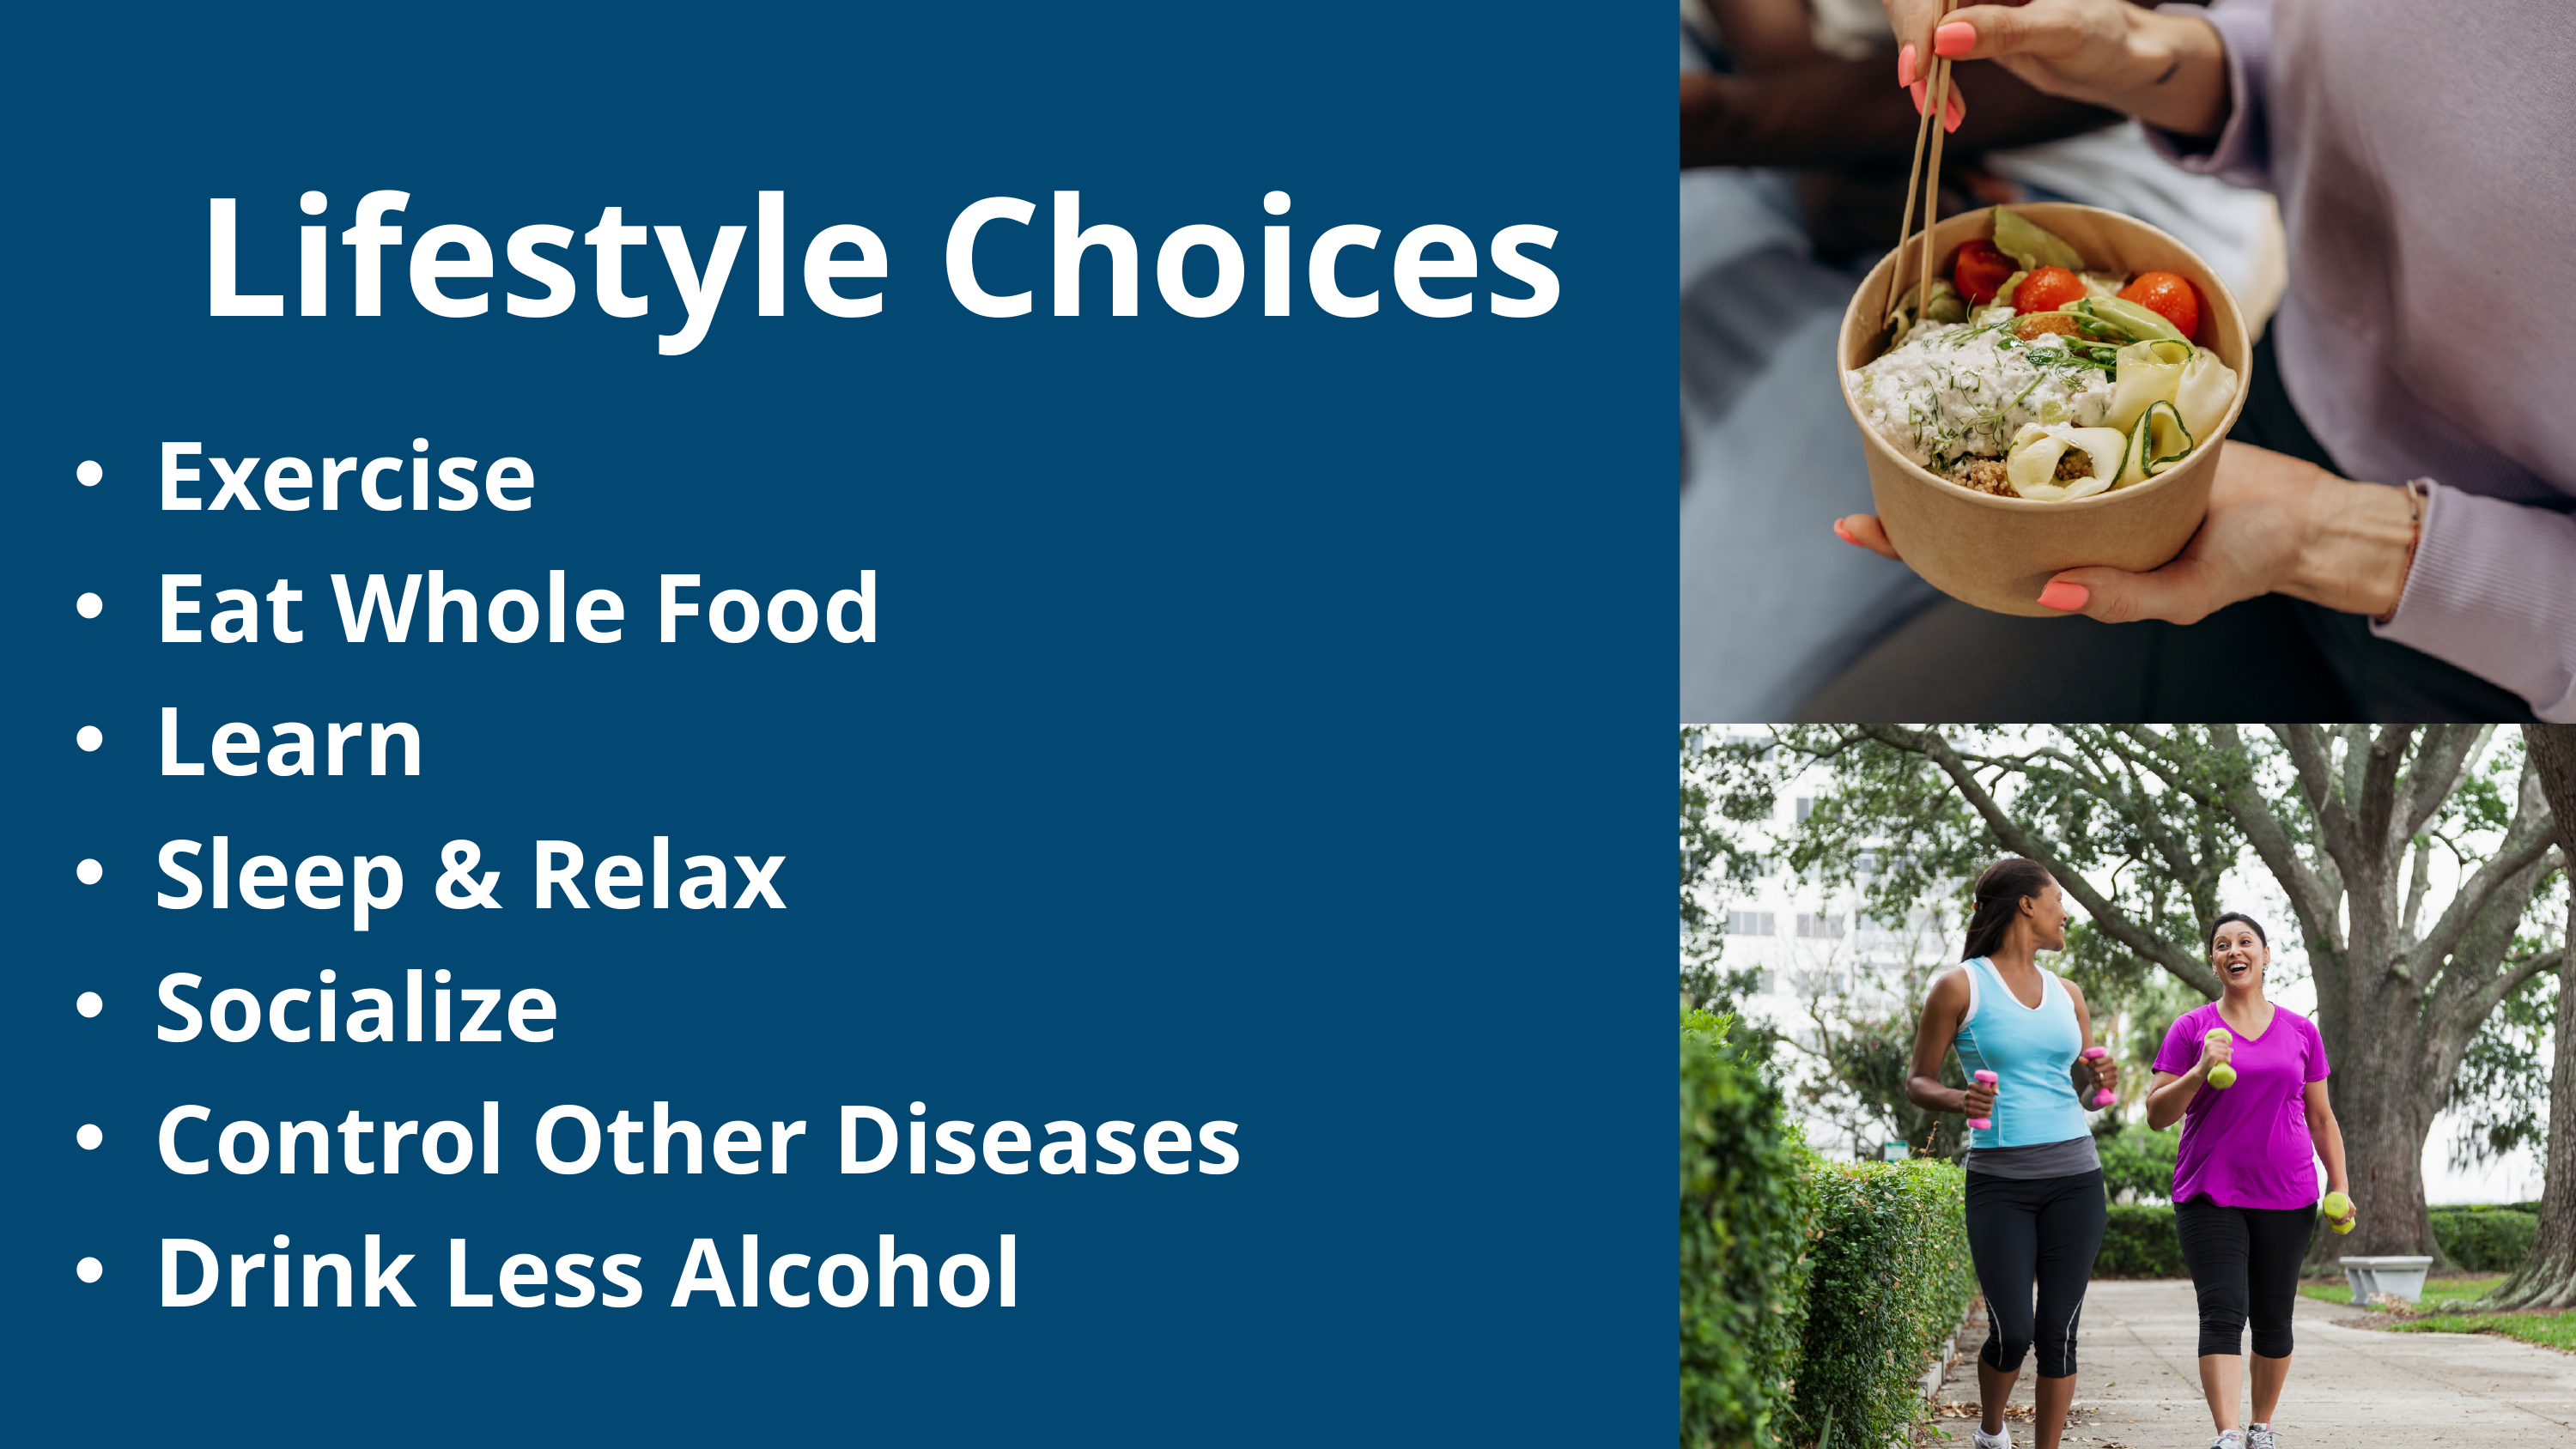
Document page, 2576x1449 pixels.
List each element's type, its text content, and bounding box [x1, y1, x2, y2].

text_box Exercise Eat Whole Food Learn Sleep & Relax Socialize Control Other Diseases Drink Less Alcohol [0, 396, 1288, 1326]
text_box Lifestyle Choices [185, 119, 1577, 350]
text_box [1679, 0, 2576, 1449]
